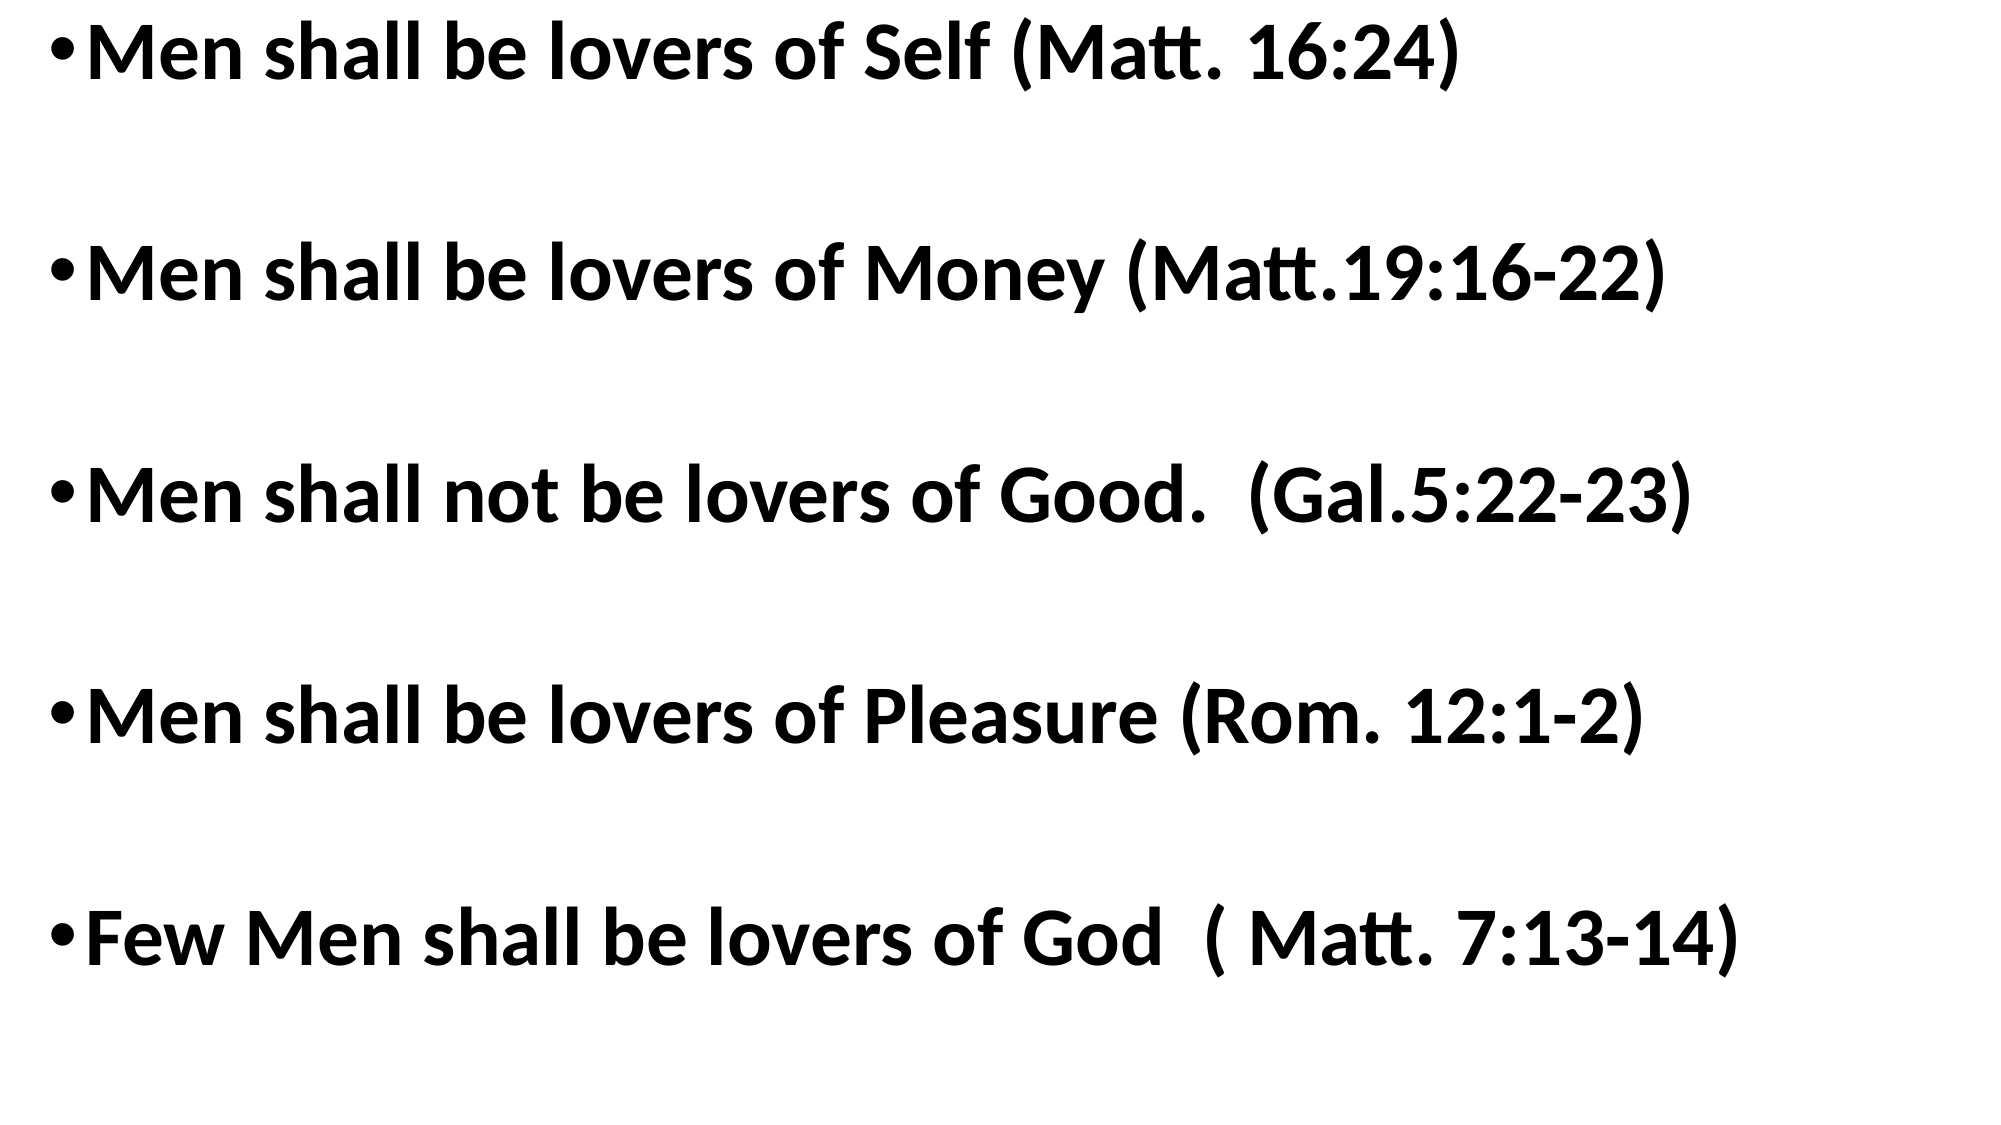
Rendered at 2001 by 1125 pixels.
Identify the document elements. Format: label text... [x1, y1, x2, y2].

list Men shall be lovers of Self (Matt. 16:24) Men shall be lovers of Money (Matt.19:16-22) Men shall not be lovers of Good. (Gal.5:22-23) Men shall be lovers of Pleasure (Rom. 12:1-2) Few Men shall be lovers of God ( Matt. 7:13-14) [33, 0, 2000, 1111]
